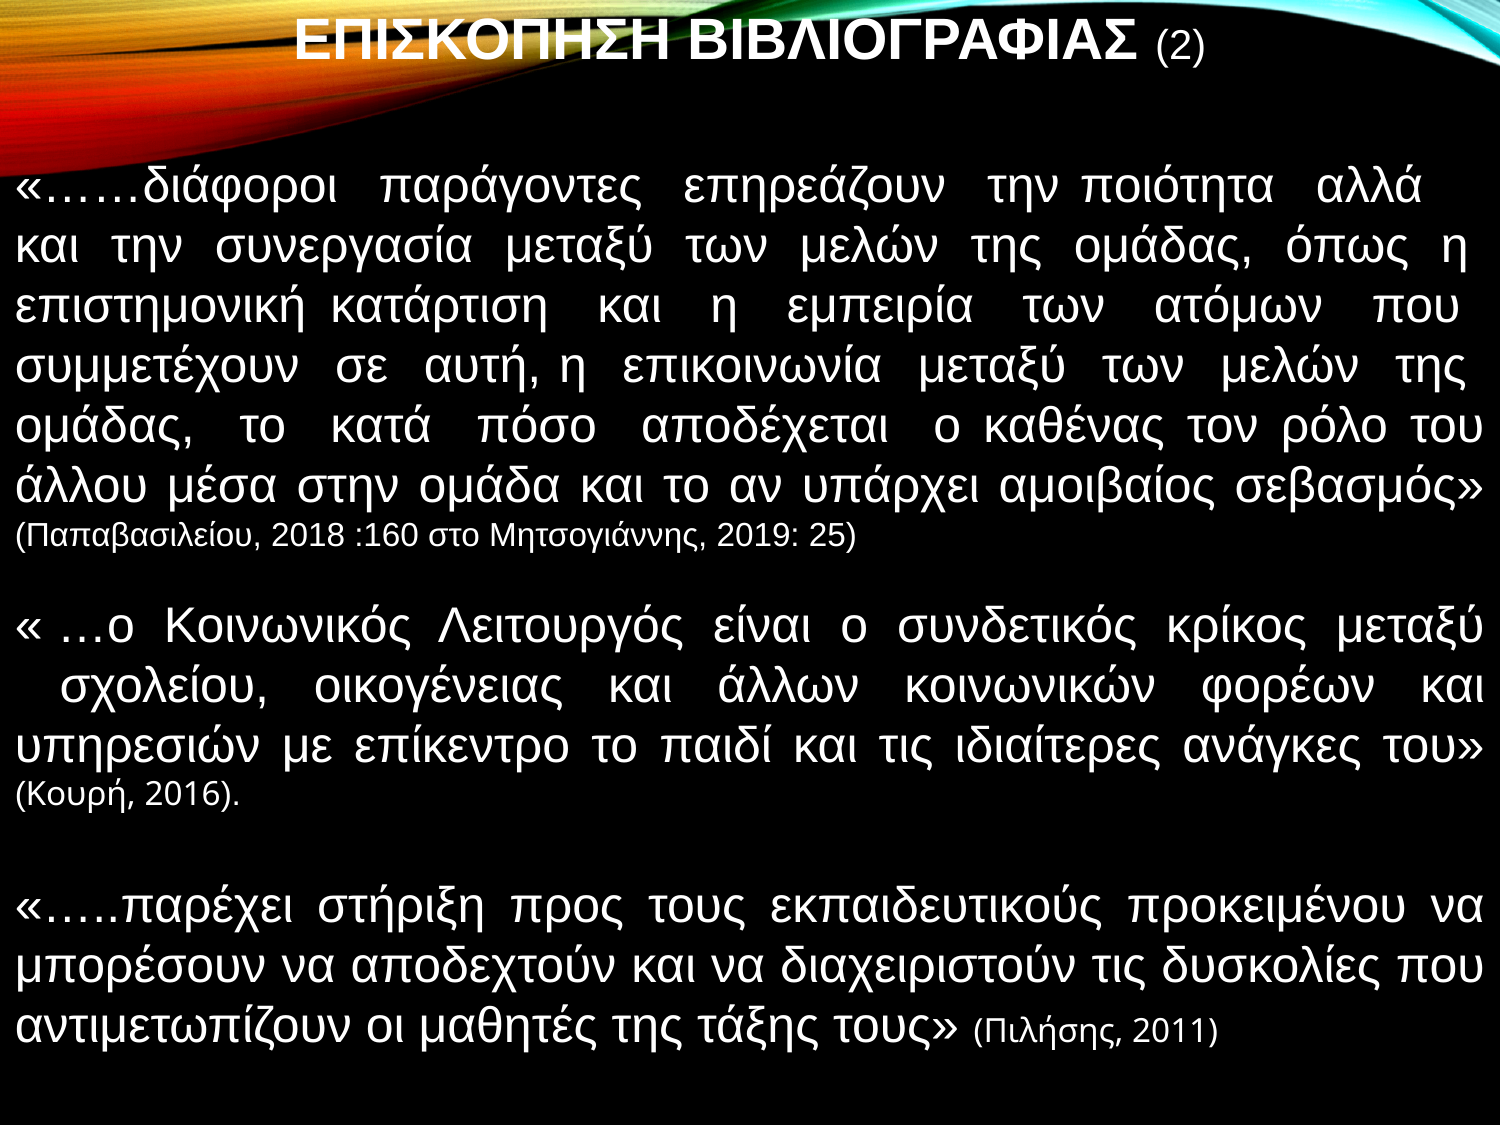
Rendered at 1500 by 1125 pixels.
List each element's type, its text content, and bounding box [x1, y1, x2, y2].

title ΕΠΙΣΚΟΠΗΣΗ ΒΙΒΛΙΟΓΡΑΦΙΑΣ (2) [0, 0, 1500, 82]
text_box «……διάφοροι παράγοντες επηρεάζουν την ποιότητα αλλά και την συνεργασία μεταξύ των μελών της ομάδας, όπως η επιστημονική κατάρτιση και η εμπειρία των ατόμων που συμμετέχουν σε αυτή, η επικοινωνία μεταξύ των μελών της ομάδας, το κατά πόσο αποδέχεται ο καθένας τον ρόλο του άλλου μέσα στην ομάδα και το αν υπάρχει αμοιβαίος σεβασμός» (Παπαβασιλείου, 2018 :160 στο Μητσογιάννης, 2019: 25) « …ο Κοινωνικός Λειτουργός είναι ο συνδετικός κρίκος μεταξύ σχολείου, οικογένειας και άλλων κοινωνικών φορέων και υπηρεσιών με επίκεντρο το παιδί και τις ιδιαίτερες ανάγκες του» (Κουρή, 2016). «…..παρέχει στήριξη προς τους εκπαιδευτικούς προκειμένου να μπορέσουν να αποδεχτούν και να διαχειριστούν τις δυσκολίες που αντιμετωπίζουν οι μαθητές της τάξης τους» (Πιλήσης, 2011) [0, 85, 1500, 1125]
